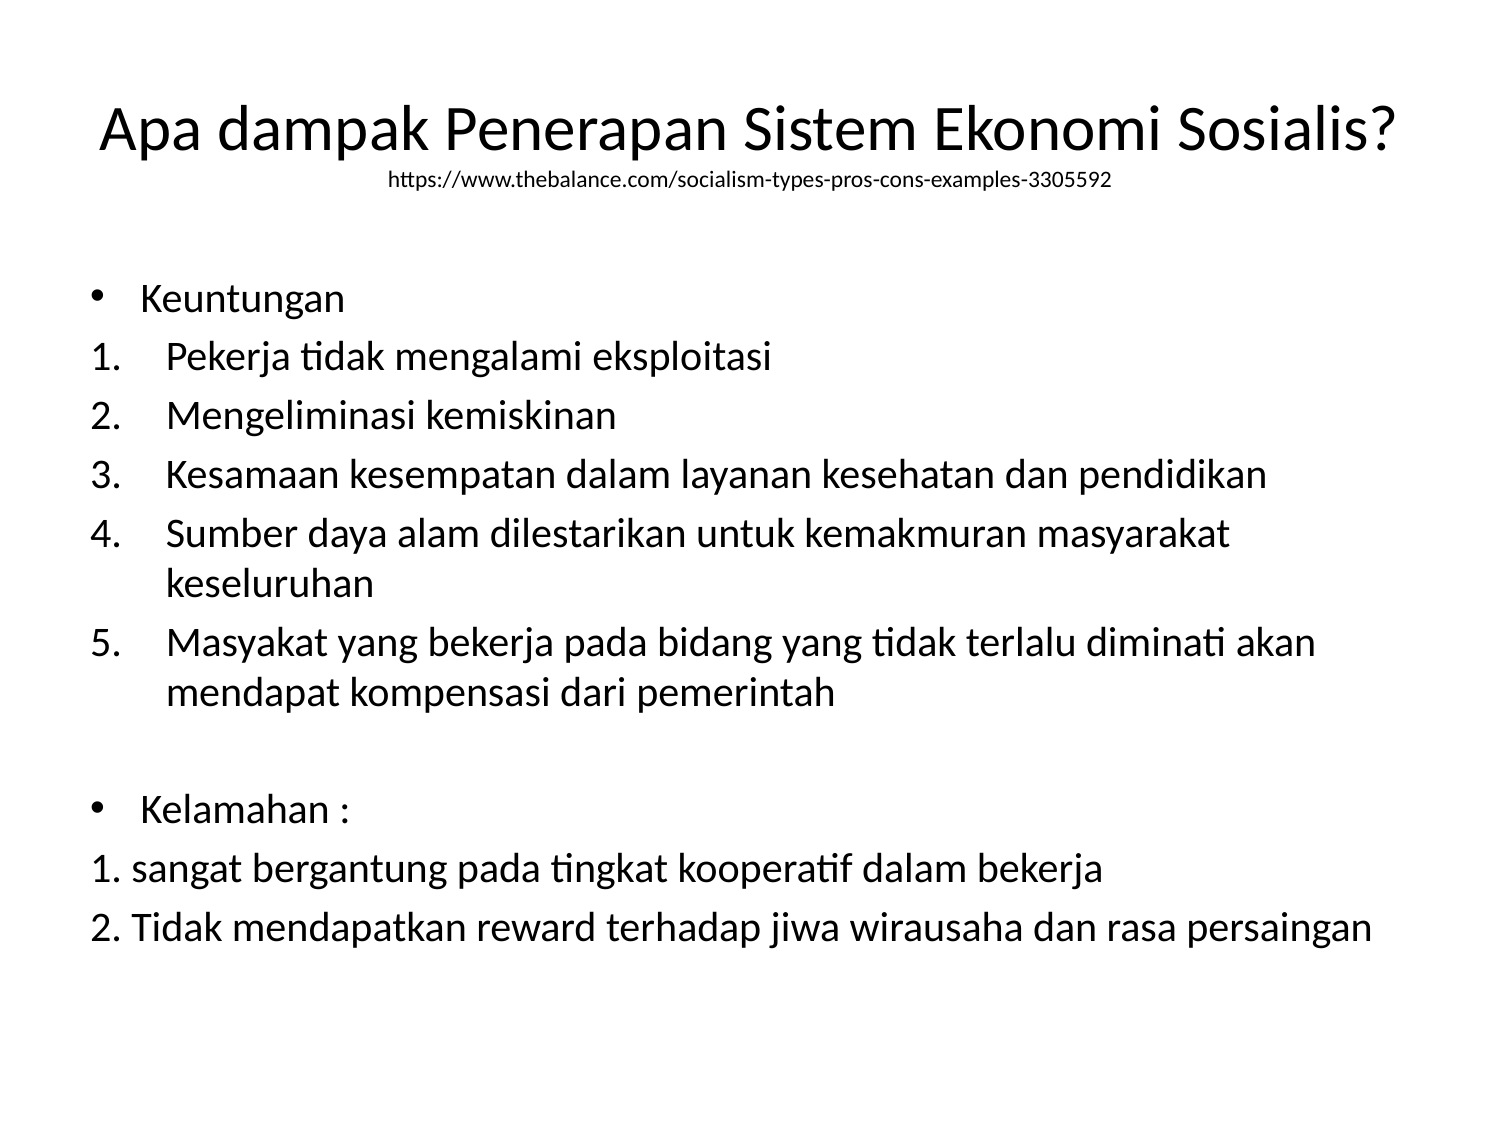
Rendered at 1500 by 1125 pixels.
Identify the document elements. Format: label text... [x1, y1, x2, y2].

list Keuntungan Pekerja tidak mengalami eksploitasi Mengeliminasi kemiskinan Kesamaan kesempatan dalam layanan kesehatan dan pendidikan Sumber daya alam dilestarikan untuk kemakmuran masyarakat keseluruhan Masyakat yang bekerja pada bidang yang tidak terlalu diminati akan mendapat kompensasi dari pemerintah Kelamahan : 1. sangat bergantung pada tingkat kooperatif dalam bekerja 2. Tidak mendapatkan reward terhadap jiwa wirausaha dan rasa persaingan [75, 262, 1425, 1005]
title Apa dampak Penerapan Sistem Ekonomi Sosialis? https://www.thebalance.com/socialism-types-pros-cons-examples-3305592 [75, 45, 1425, 233]
